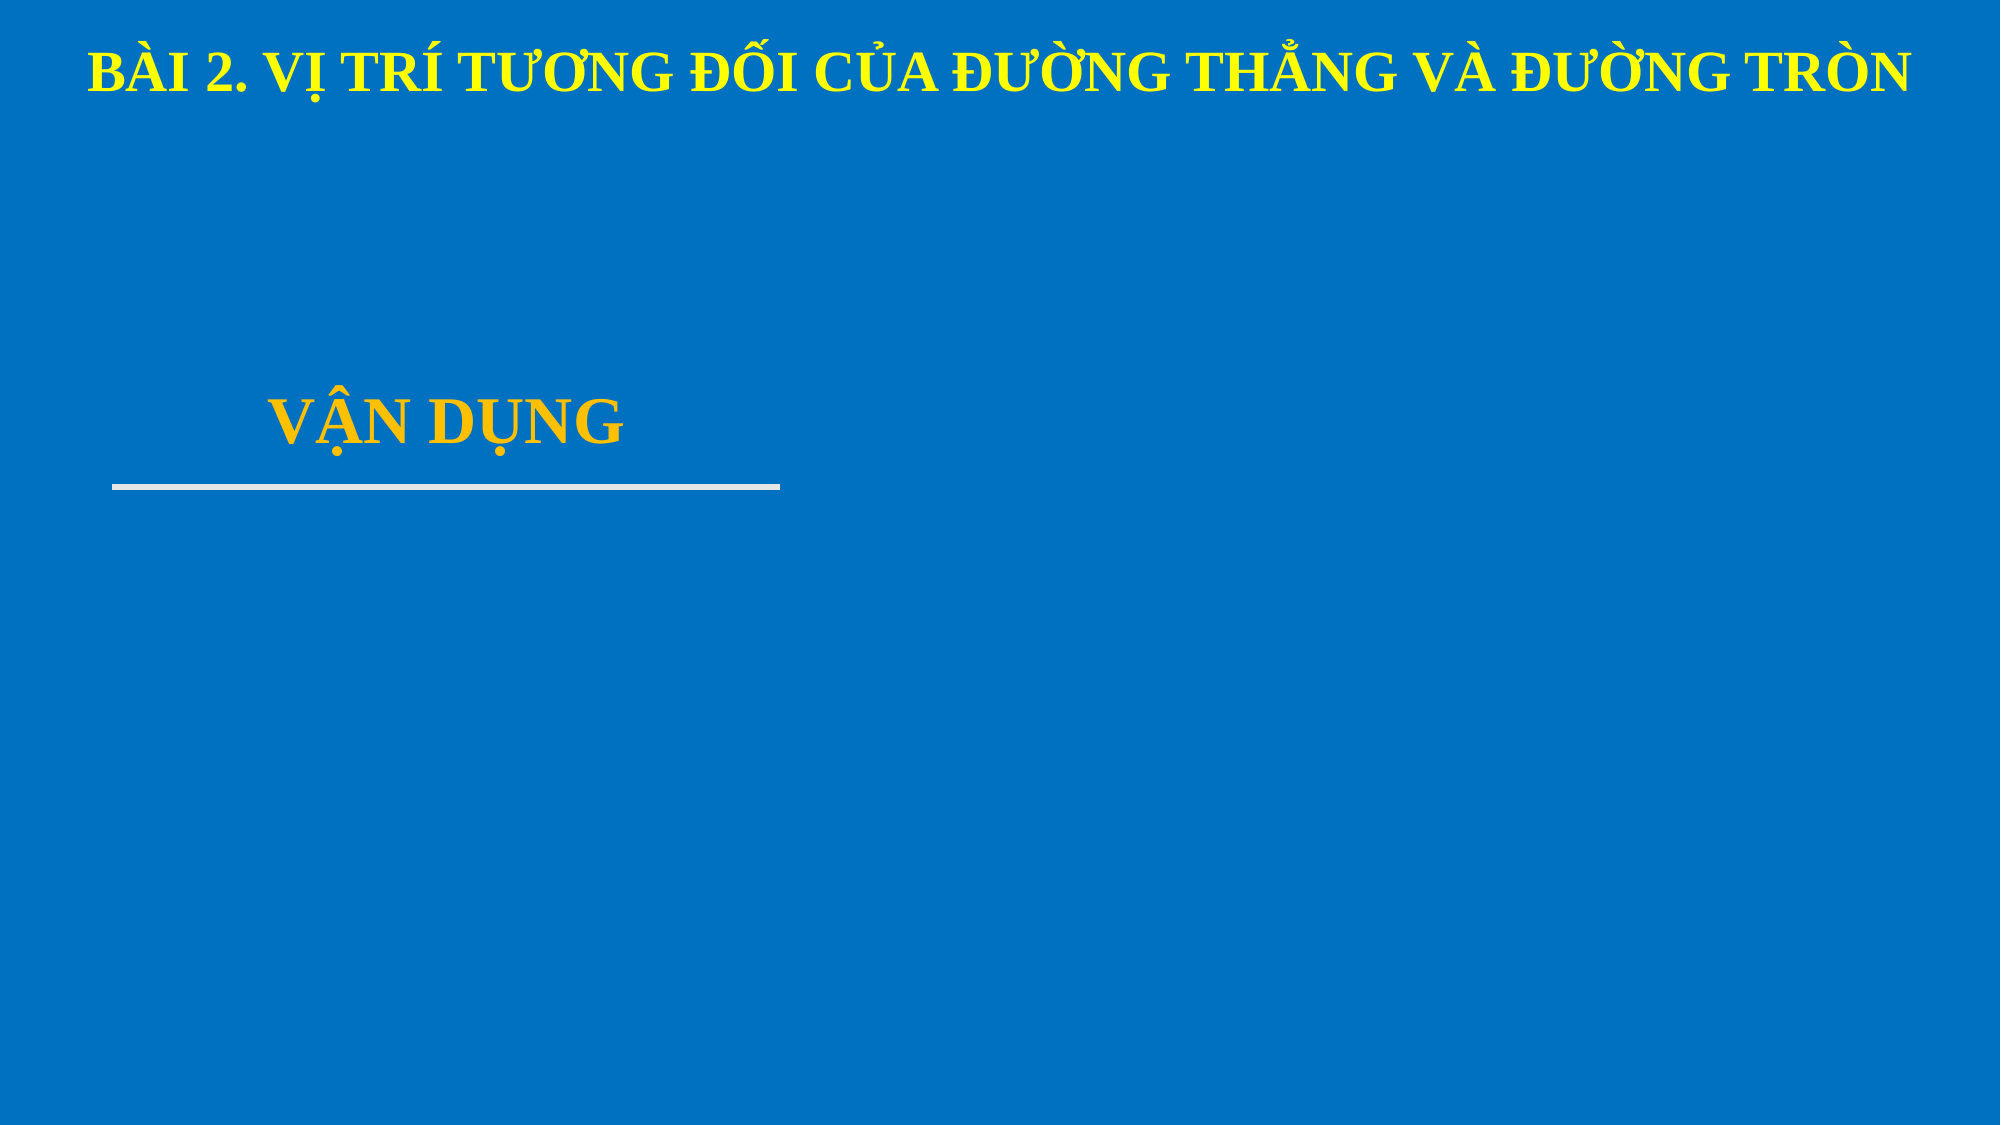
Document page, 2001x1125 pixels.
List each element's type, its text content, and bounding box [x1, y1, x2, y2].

title VẬN DỤNG [111, 357, 781, 487]
text_box BÀI 2. VỊ TRÍ TƯƠNG ĐỐI CỦA ĐƯỜNG THẲNG VÀ ĐƯỜNG TRÒN [0, 4, 2000, 97]
